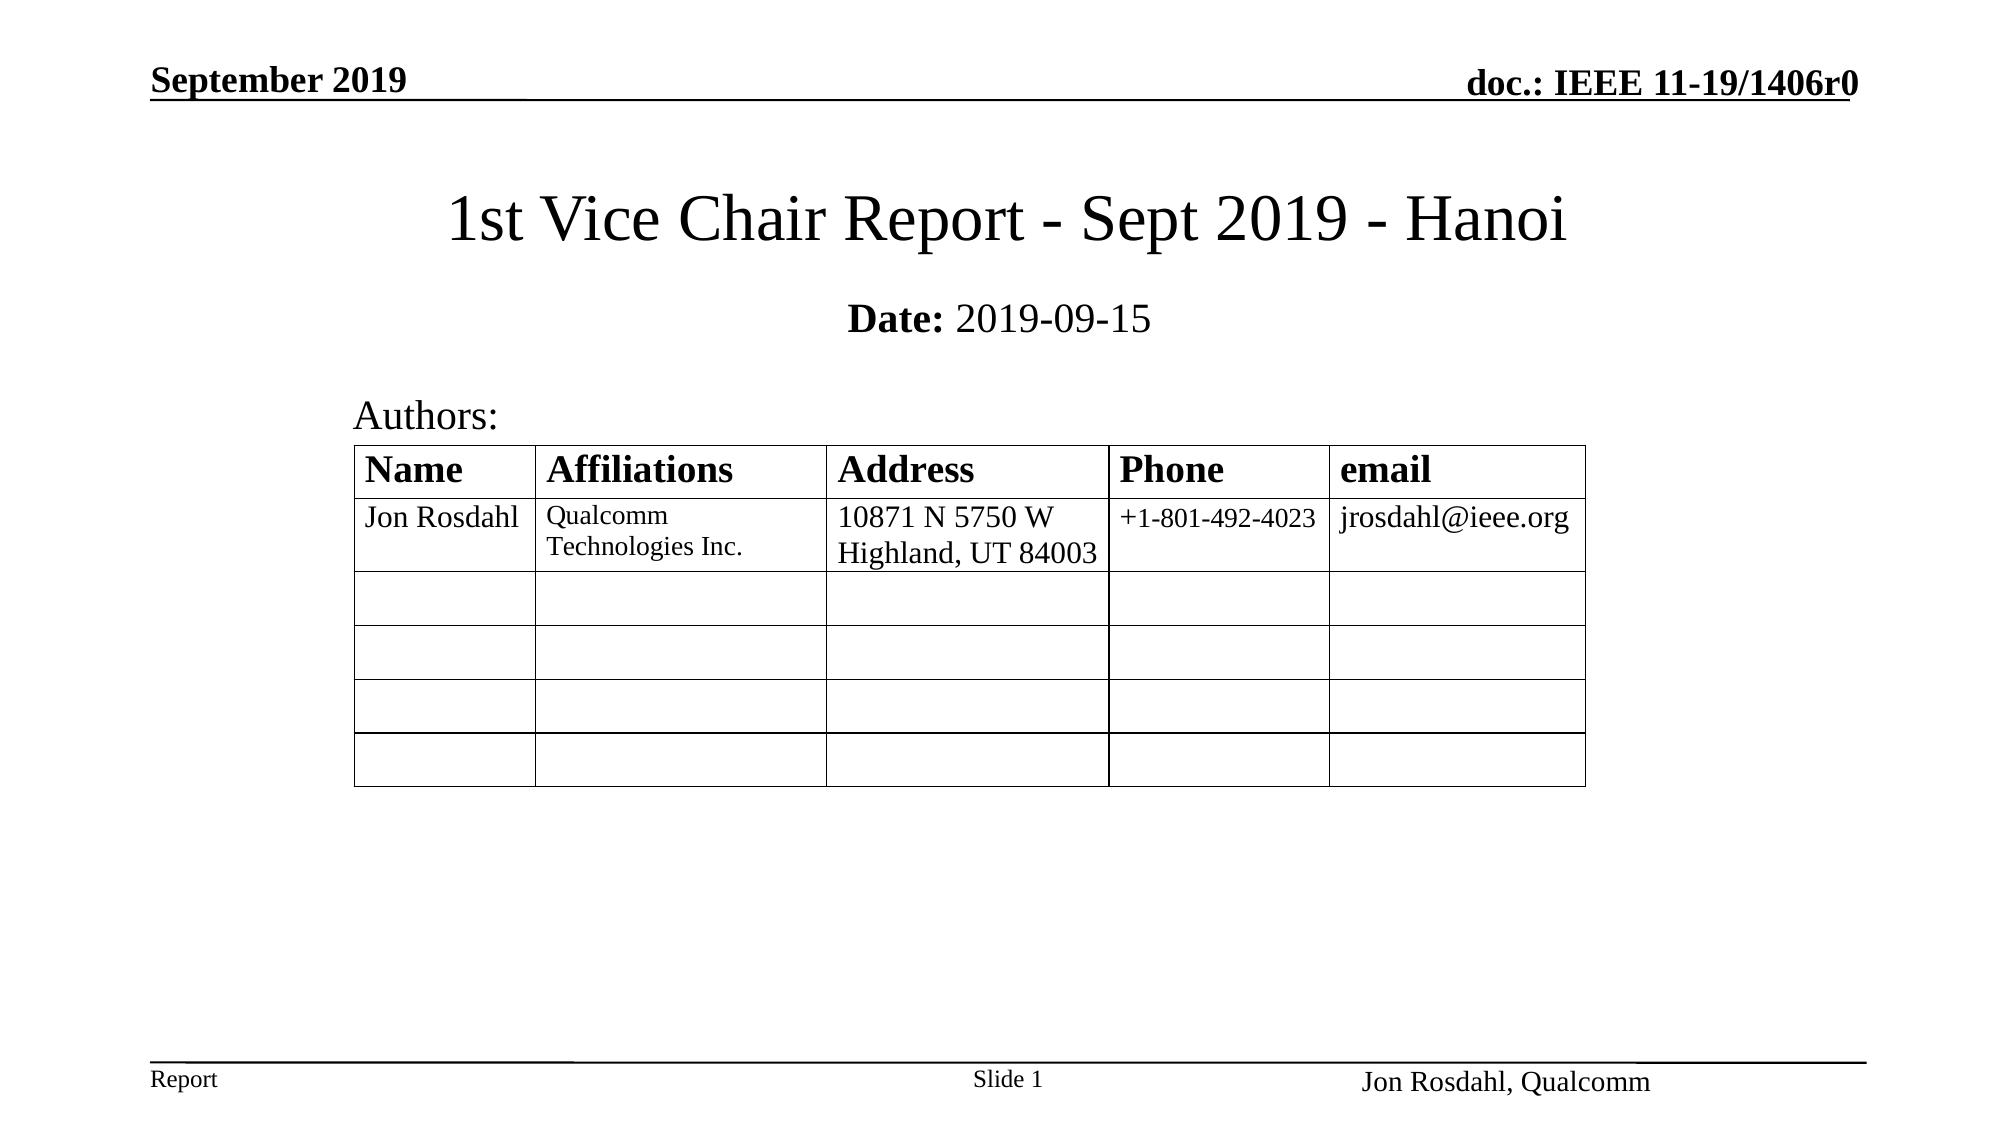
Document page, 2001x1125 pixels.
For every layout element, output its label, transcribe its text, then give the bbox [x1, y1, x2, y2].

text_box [339, 444, 1614, 835]
footer Jon Rosdahl, Qualcomm [1152, 1061, 1652, 1093]
text_box Authors: [337, 380, 575, 444]
list Date: 2019-09-15 [361, 283, 1638, 349]
title 1st Vice Chair Report - Sept 2019 - Hanoi [245, 126, 1771, 302]
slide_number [150, 55, 529, 101]
slide_number Slide 1 [950, 1061, 1067, 1123]
